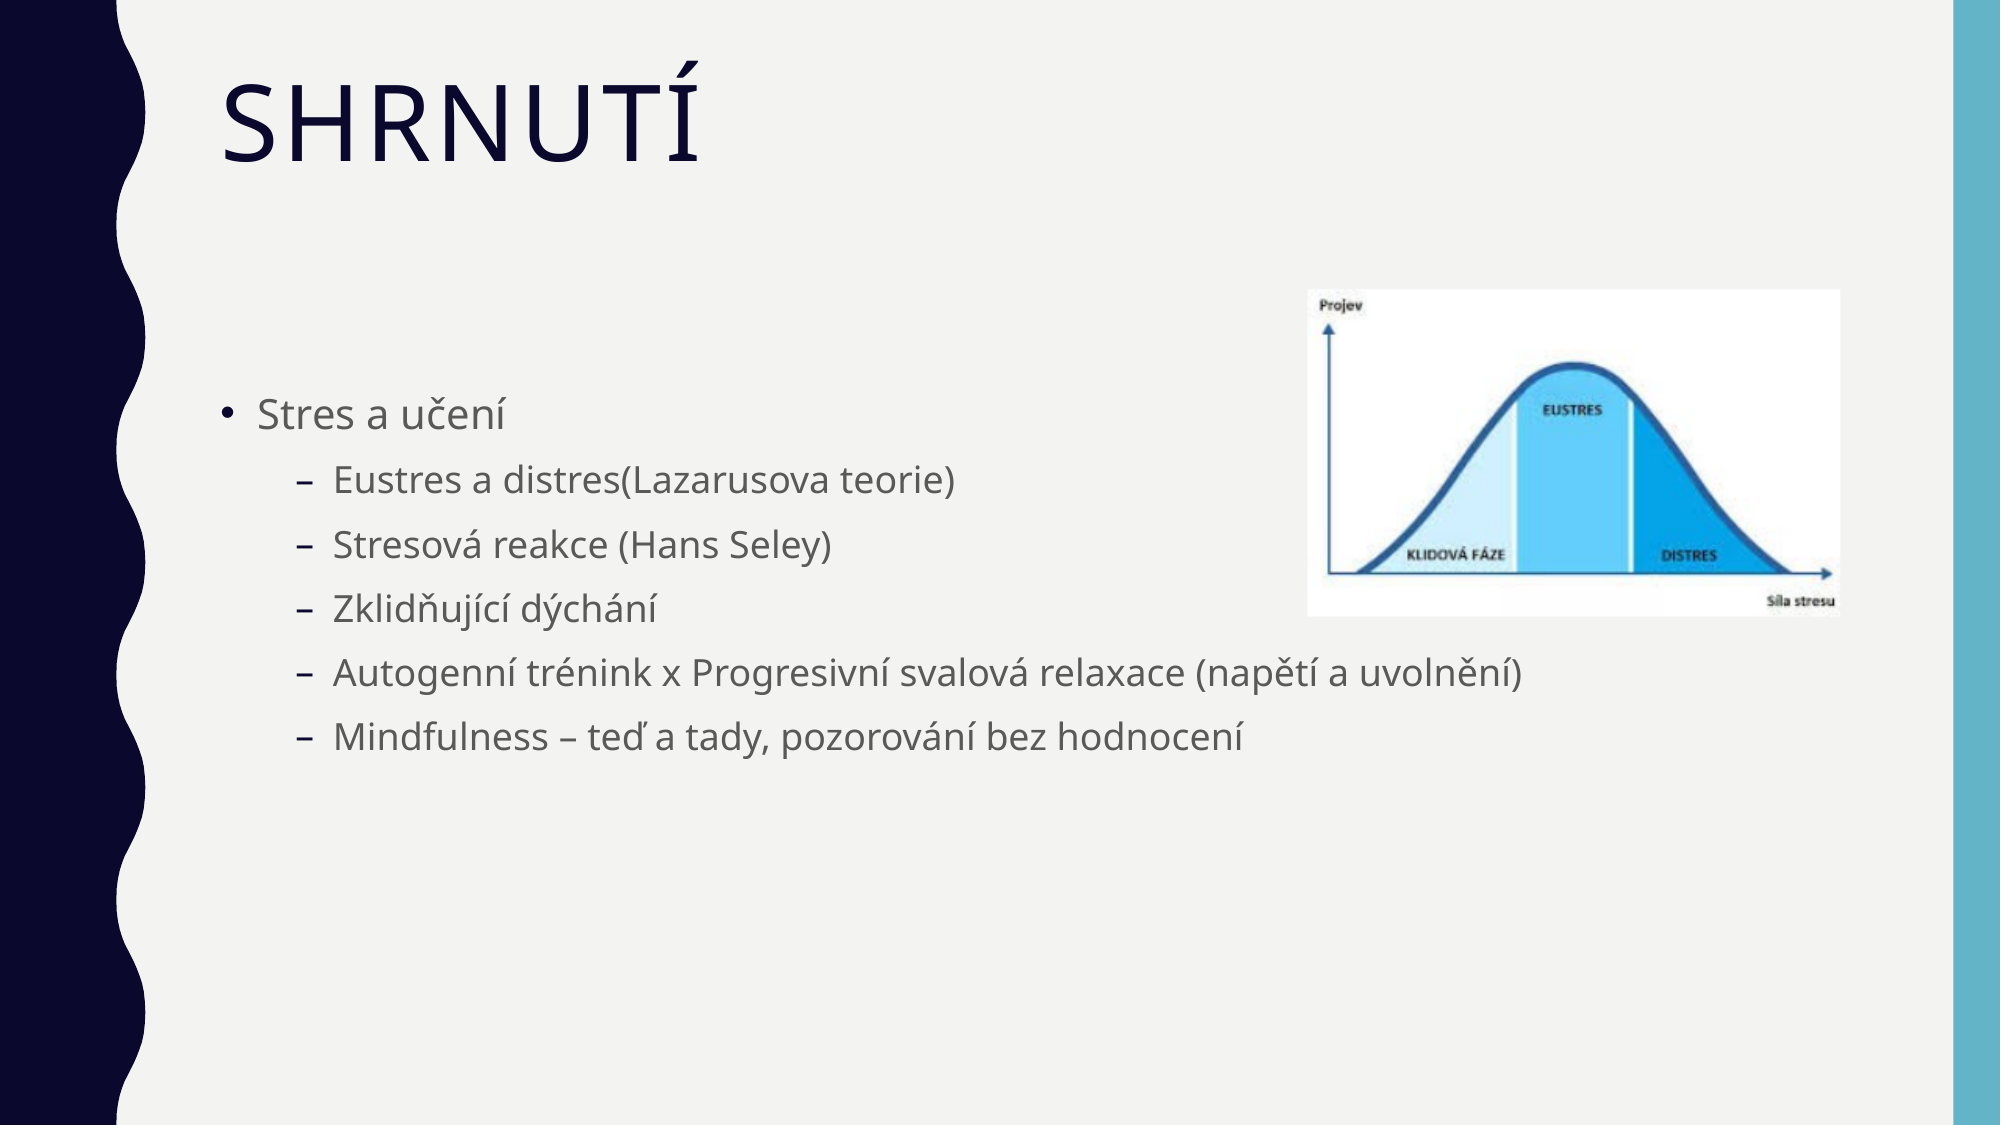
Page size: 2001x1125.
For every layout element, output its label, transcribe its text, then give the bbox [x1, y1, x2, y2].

picture [1306, 280, 1875, 628]
list Stres a učení Eustres a distres(Lazarusova teorie) Stresová reakce (Hans Seley) Zklidňující dýchání Autogenní trénink x Progresivní svalová relaxace (napětí a uvolnění) Mindfulness – teď a tady, pozorování bez hodnocení [205, 375, 1875, 965]
title Shrnutí [205, 62, 1875, 308]
